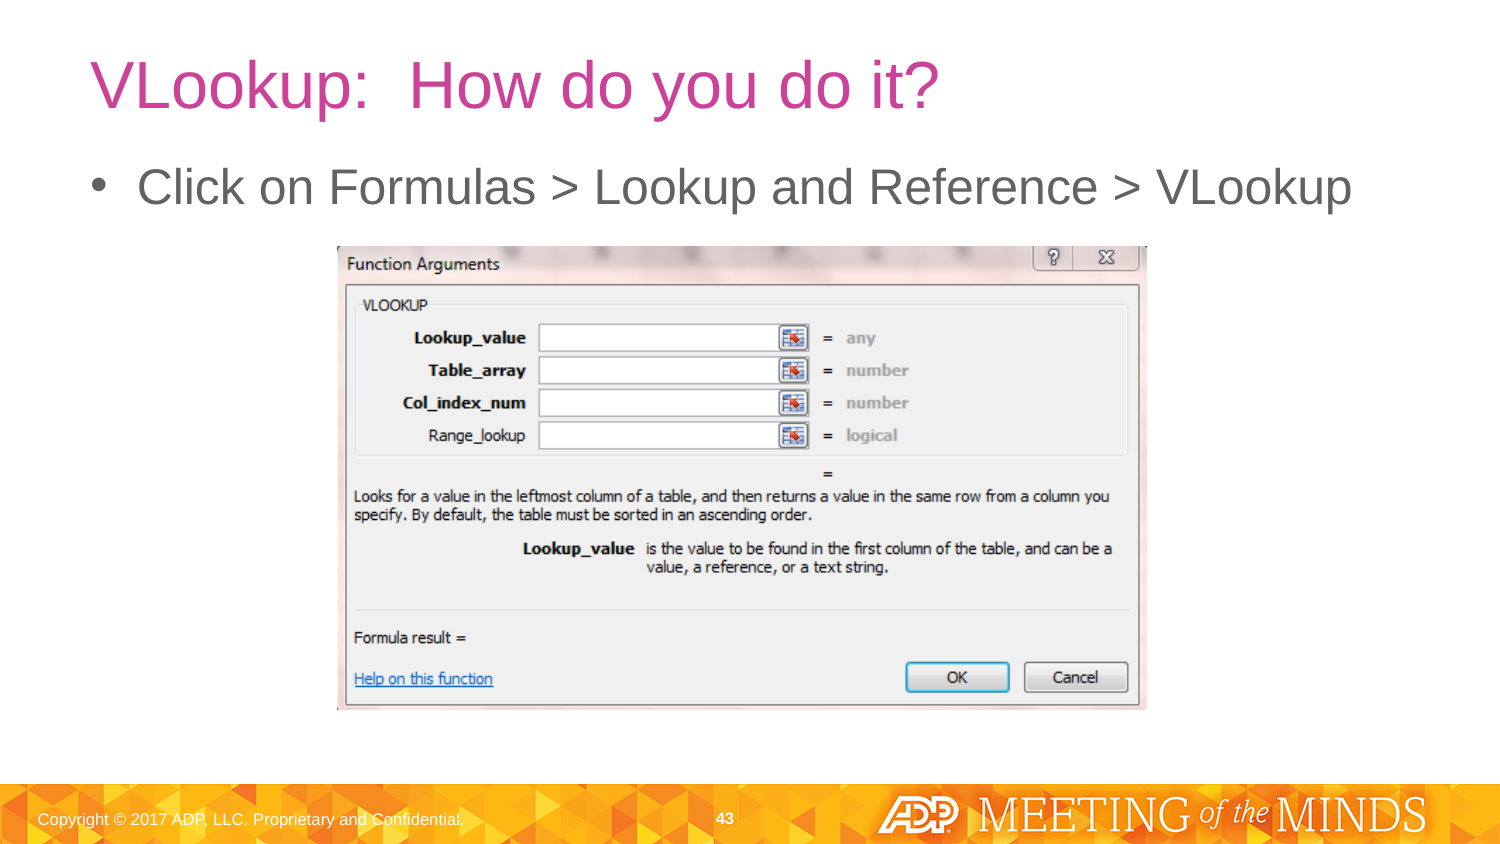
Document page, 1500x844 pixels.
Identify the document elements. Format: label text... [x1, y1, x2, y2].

title VLookup: How do you do it? [75, 34, 1425, 146]
picture [723, 814, 730, 822]
picture [337, 246, 1148, 710]
picture [142, 815, 147, 824]
picture [0, 784, 1500, 844]
picture [185, 815, 192, 824]
list Click on Formulas > Lookup and Reference > VLookup [75, 146, 1425, 814]
